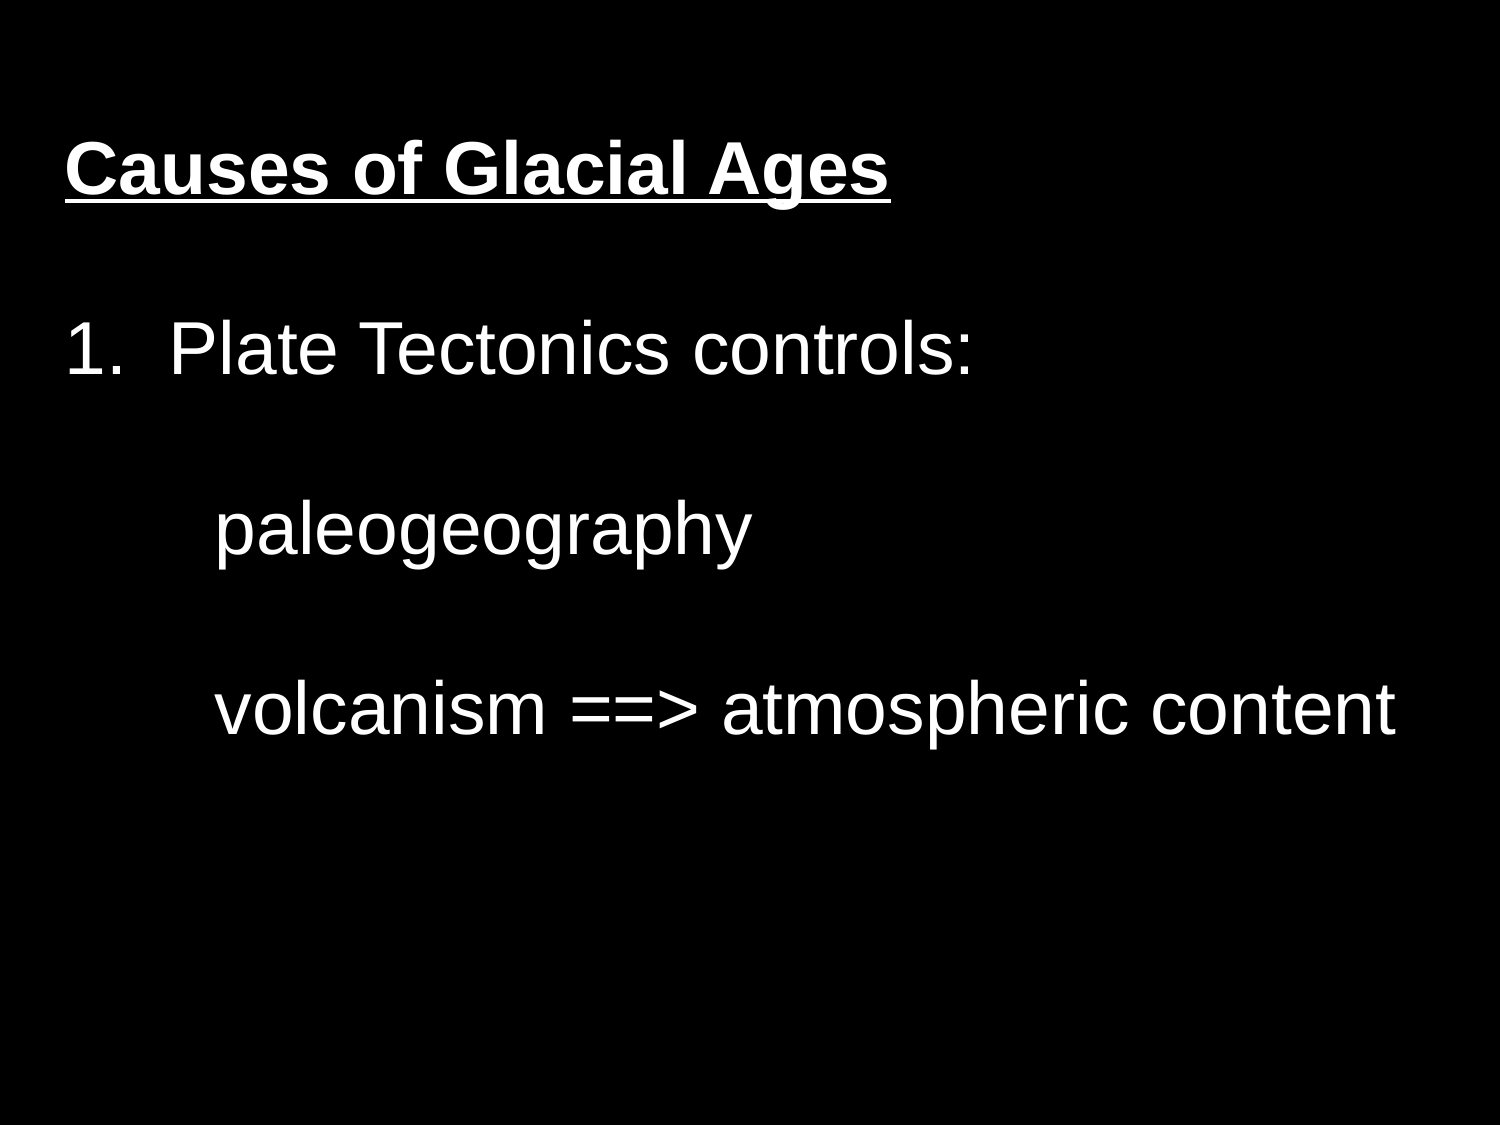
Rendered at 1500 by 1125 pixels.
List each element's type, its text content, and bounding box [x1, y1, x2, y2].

text_box Causes of Glacial Ages 1. Plate Tectonics controls: paleogeography volcanism ==> atmospheric content [50, 112, 1450, 848]
